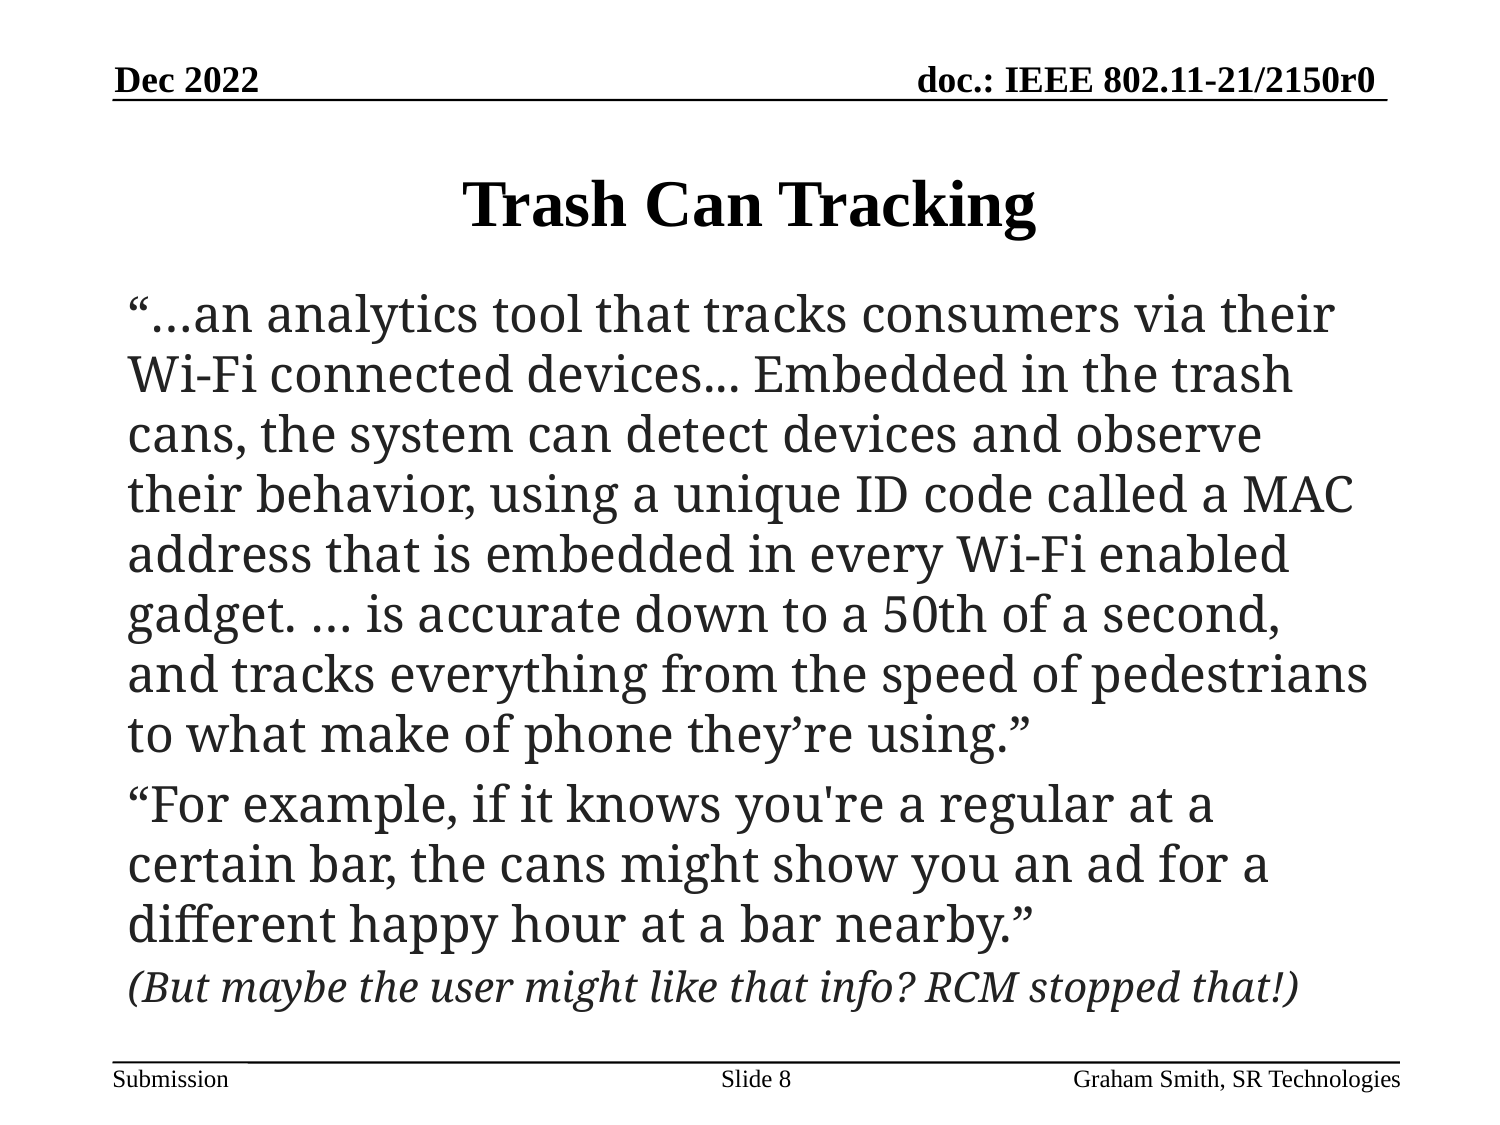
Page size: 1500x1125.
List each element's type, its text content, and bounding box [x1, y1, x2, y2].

title Trash Can Tracking [112, 112, 1388, 288]
slide_number Slide 8 [712, 1061, 800, 1093]
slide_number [114, 54, 265, 101]
list “…an analytics tool that tracks consumers via their Wi-Fi connected devices... Embedded in the trash cans, the system can detect devices and observe their behavior, using a unique ID code called a MAC address that is embedded in every Wi-Fi enabled gadget. … is accurate down to a 50th of a second, and tracks everything from the speed of pedestrians to what make of phone they’re using.” “For example, if it knows you're a regular at a certain bar, the cans might show you an ad for a different happy hour at a bar nearby.” (But maybe the user might like that info? RCM stopped that!) [112, 288, 1388, 1063]
footer Graham Smith, SR Technologies [1069, 1061, 1402, 1093]
